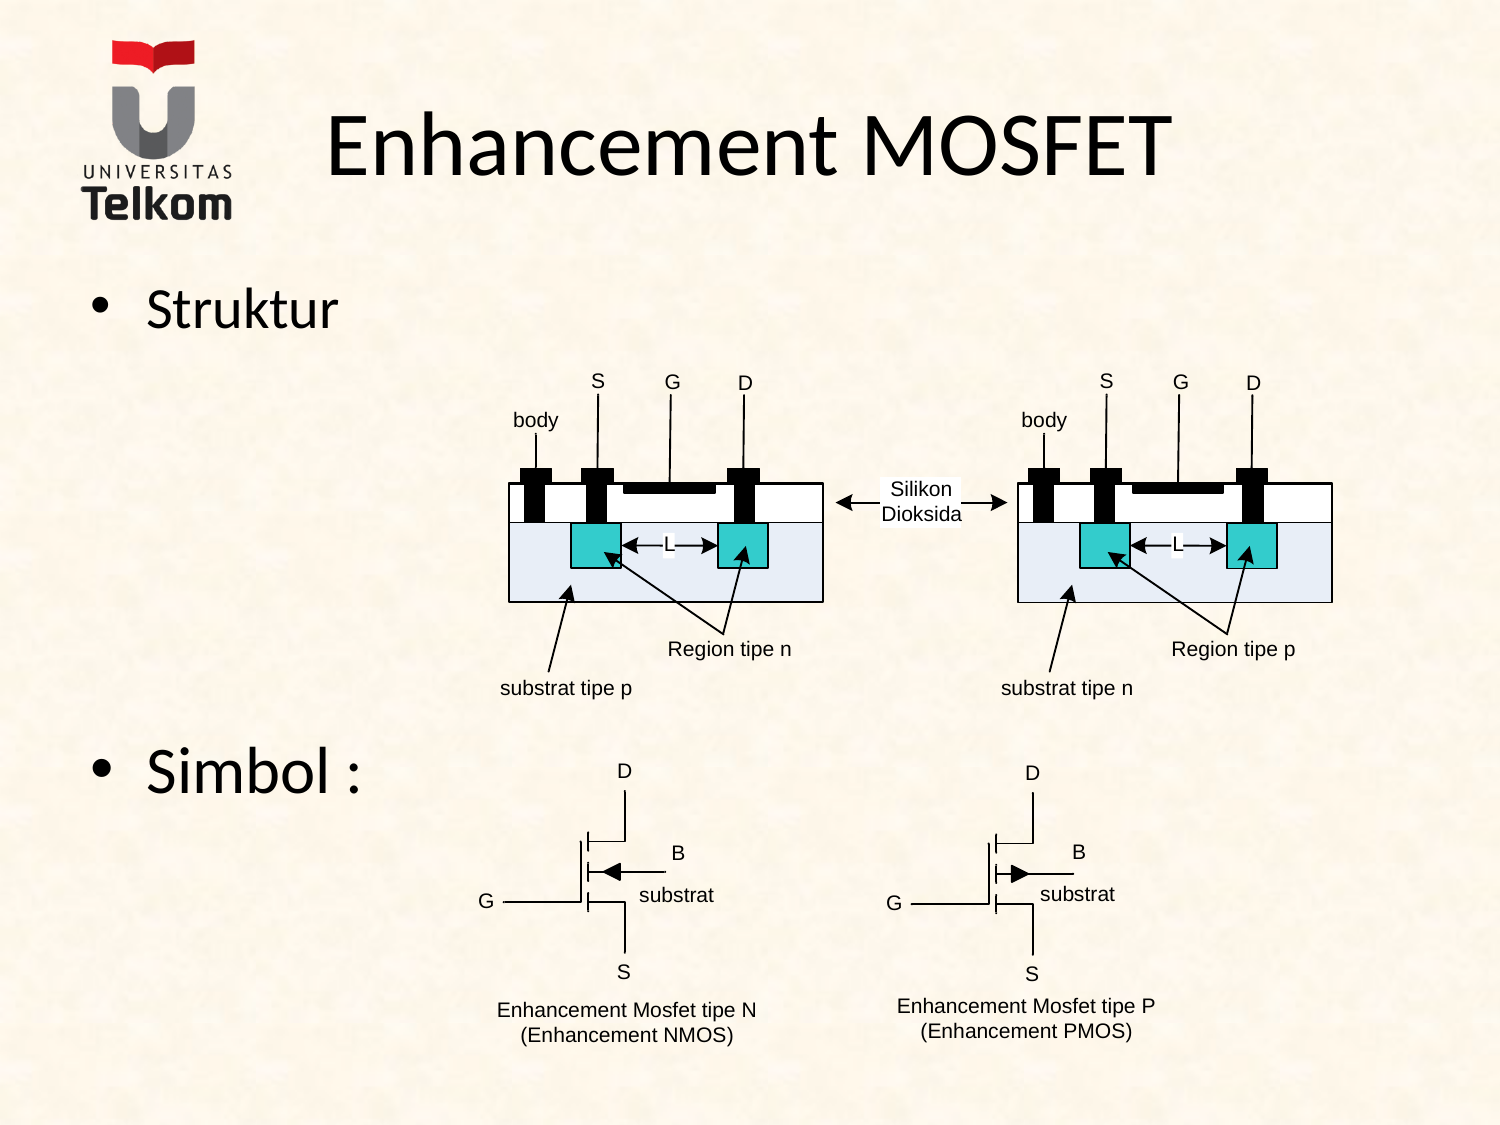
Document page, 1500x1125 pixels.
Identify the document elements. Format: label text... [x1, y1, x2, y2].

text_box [454, 751, 1200, 1053]
title Enhancement MOSFET [75, 45, 1425, 233]
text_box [477, 361, 1337, 710]
picture [58, 34, 247, 223]
list Struktur Simbol : [75, 262, 1425, 1005]
